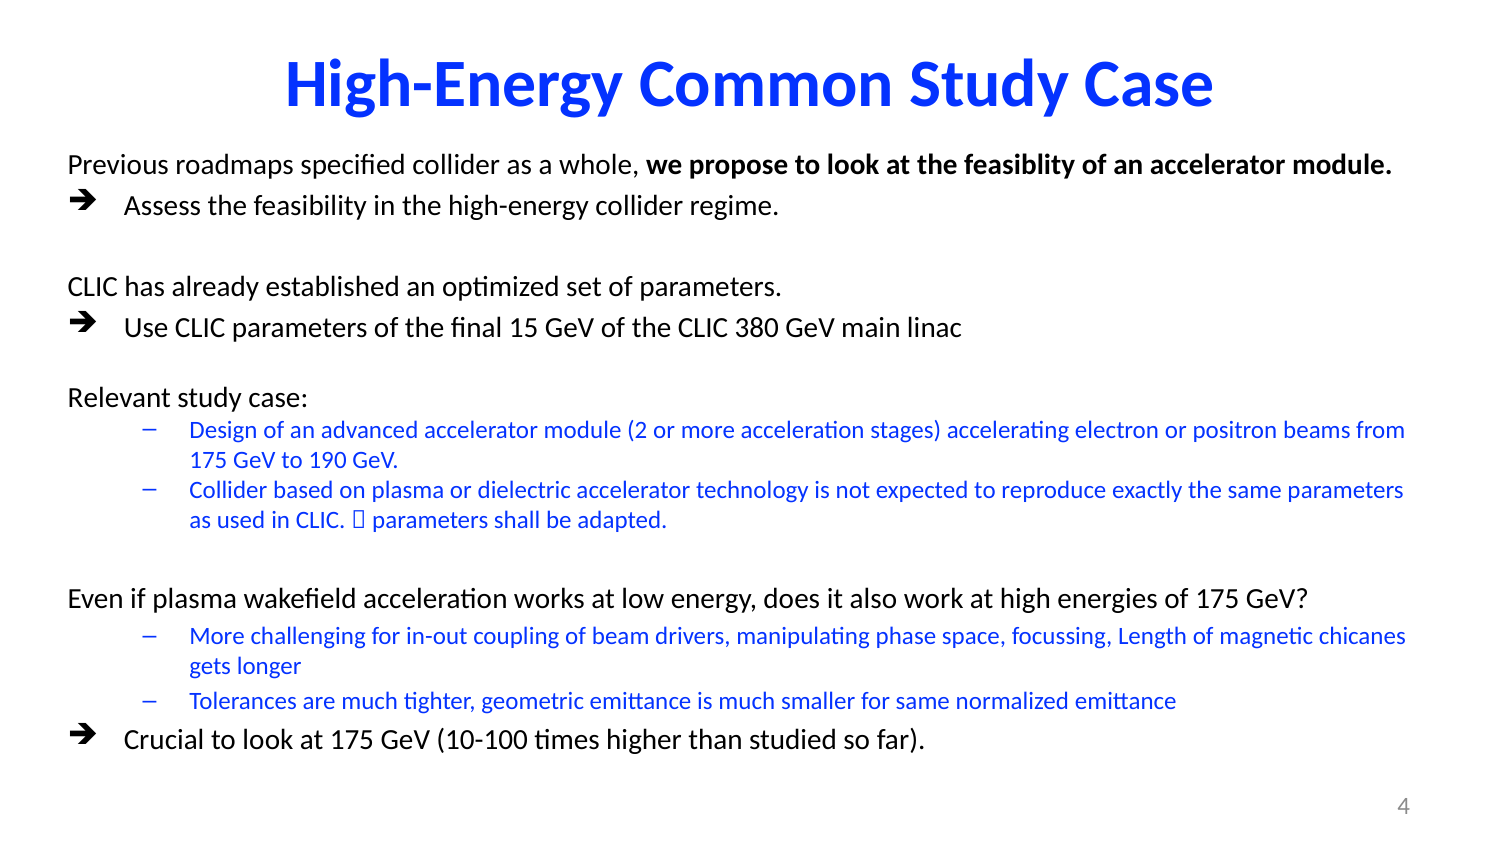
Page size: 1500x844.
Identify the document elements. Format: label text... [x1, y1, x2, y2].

title High-Energy Common Study Case [75, 30, 1425, 128]
list Previous roadmaps specified collider as a whole, we propose to look at the feasiblity of an accelerator module. Assess the feasibility in the high-energy collider regime. CLIC has already established an optimized set of parameters. Use CLIC parameters of the final 15 GeV of the CLIC 380 GeV main linac Relevant study case: Design of an advanced accelerator module (2 or more acceleration stages) accelerating electron or positron beams from 175 GeV to 190 GeV. Collider based on plasma or dielectric accelerator technology is not expected to reproduce exactly the same parameters as used in CLIC.  parameters shall be adapted. Even if plasma wakefield acceleration works at low energy, does it also work at high energies of 175 GeV? More challenging for in-out coupling of beam drivers, manipulating phase space, focussing, Length of magnetic chicanes gets longer Tolerances are much tighter, geometric emittance is much smaller for same normalized emittance Crucial to look at 175 GeV (10-100 times higher than studied so far). [52, 137, 1425, 783]
slide_number 4 [1344, 782, 1425, 827]
